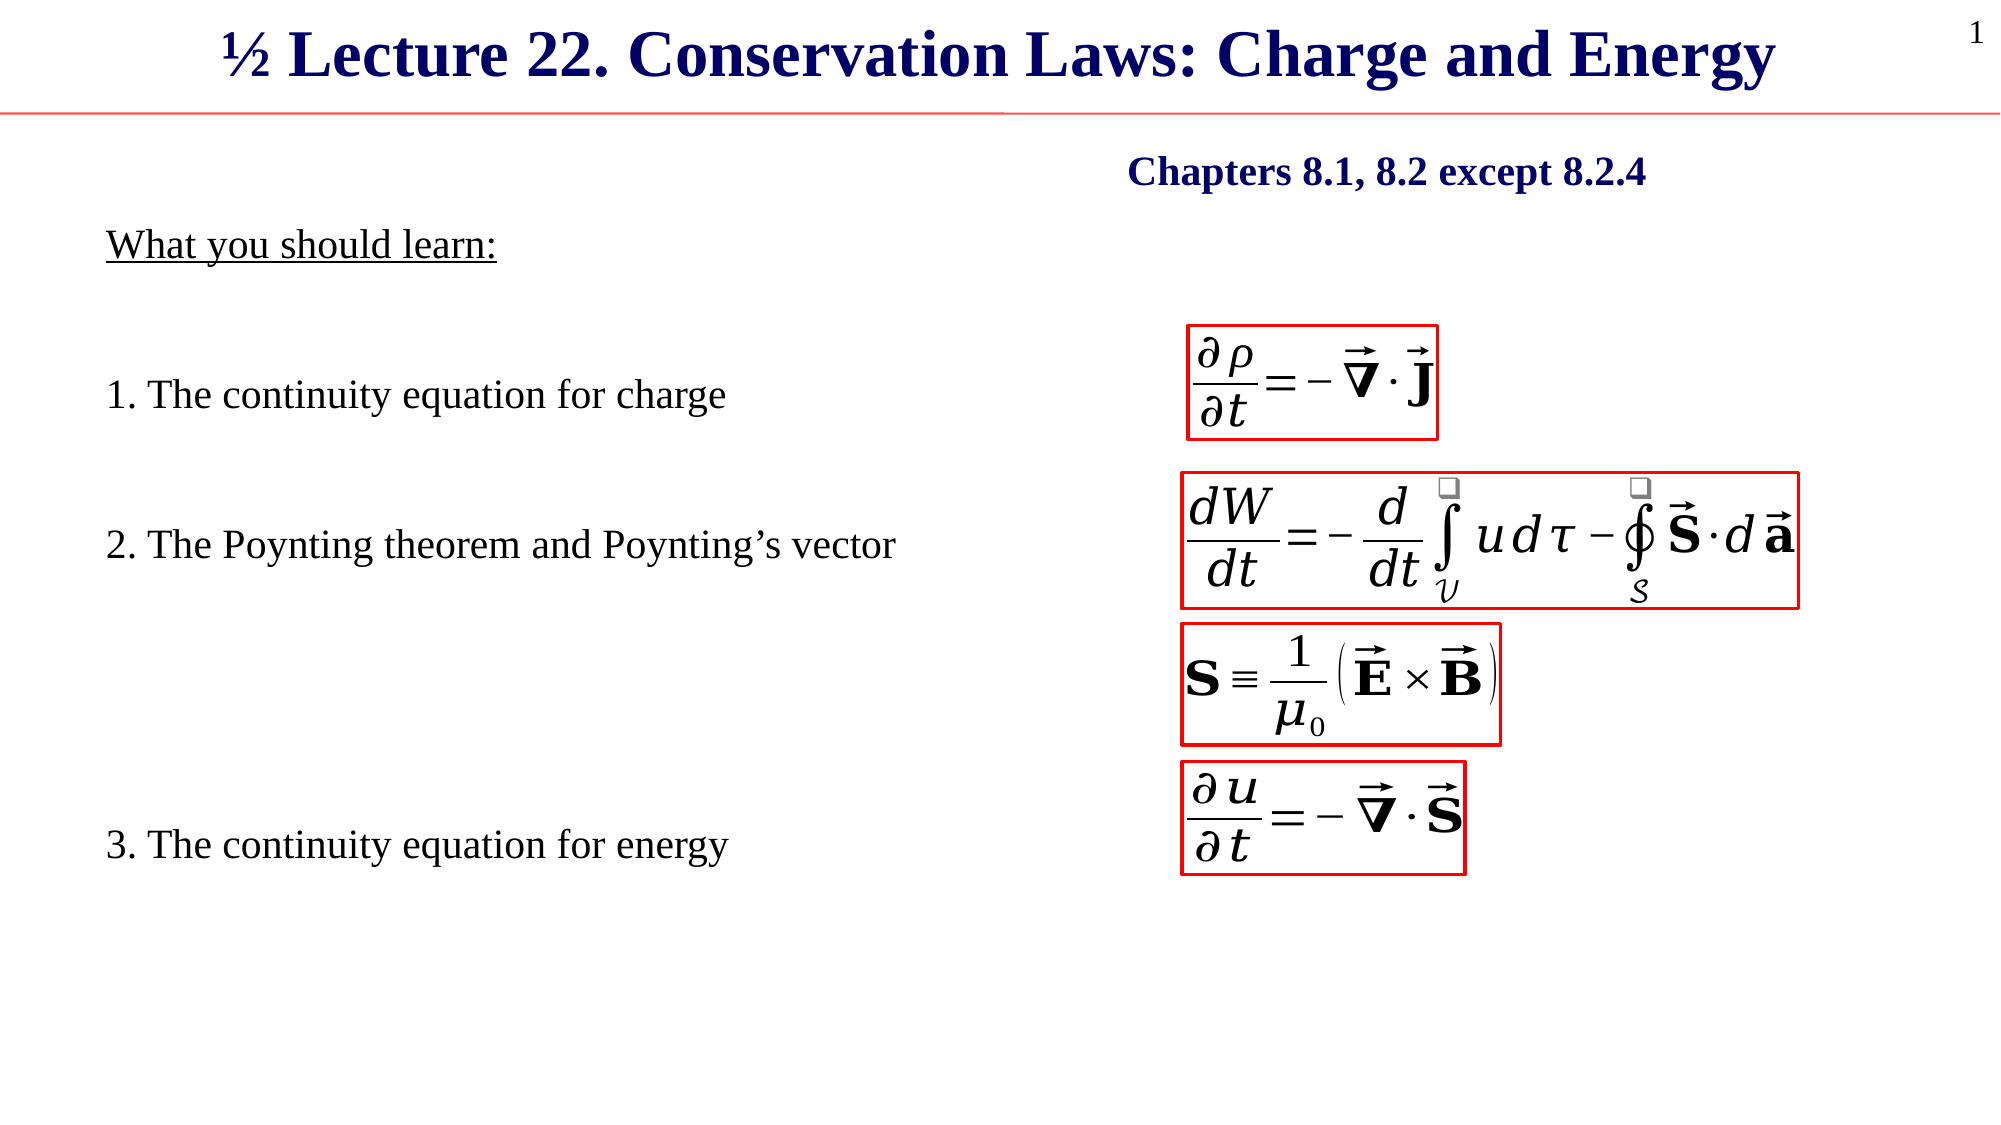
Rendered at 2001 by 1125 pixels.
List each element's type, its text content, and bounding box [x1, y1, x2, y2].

text_box 1 [1910, 3, 2000, 51]
title ½ Lecture 22. Conservation Laws: Charge and Energy [0, 0, 2000, 100]
text_box Chapters 8.1, 8.2 except 8.2.4 [1049, 118, 1663, 219]
text_box What you should learn: 1. The continuity equation for charge 2. The Poynting theorem and Poynting’s vector 3. The continuity equation for energy [91, 184, 1118, 1024]
